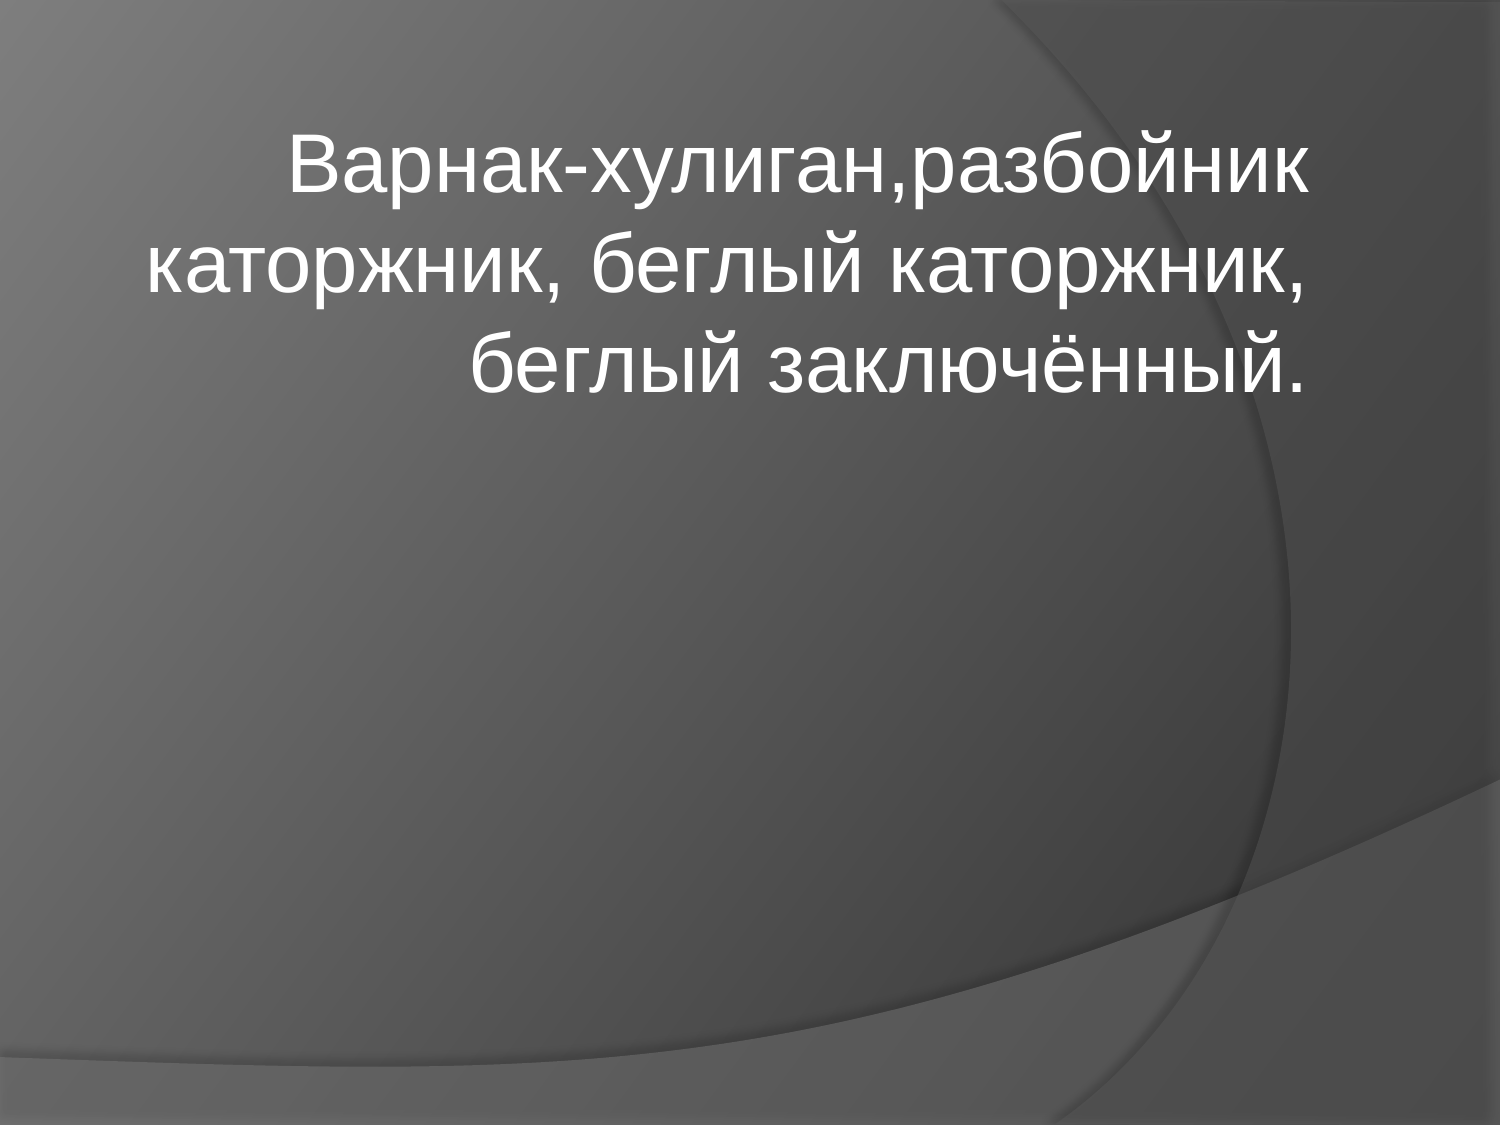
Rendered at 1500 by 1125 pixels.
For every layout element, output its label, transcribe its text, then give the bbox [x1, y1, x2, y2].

subtitle Варнак-хулиган,разбойник каторжник, беглый каторжник, беглый заключённый. [29, 19, 1317, 409]
